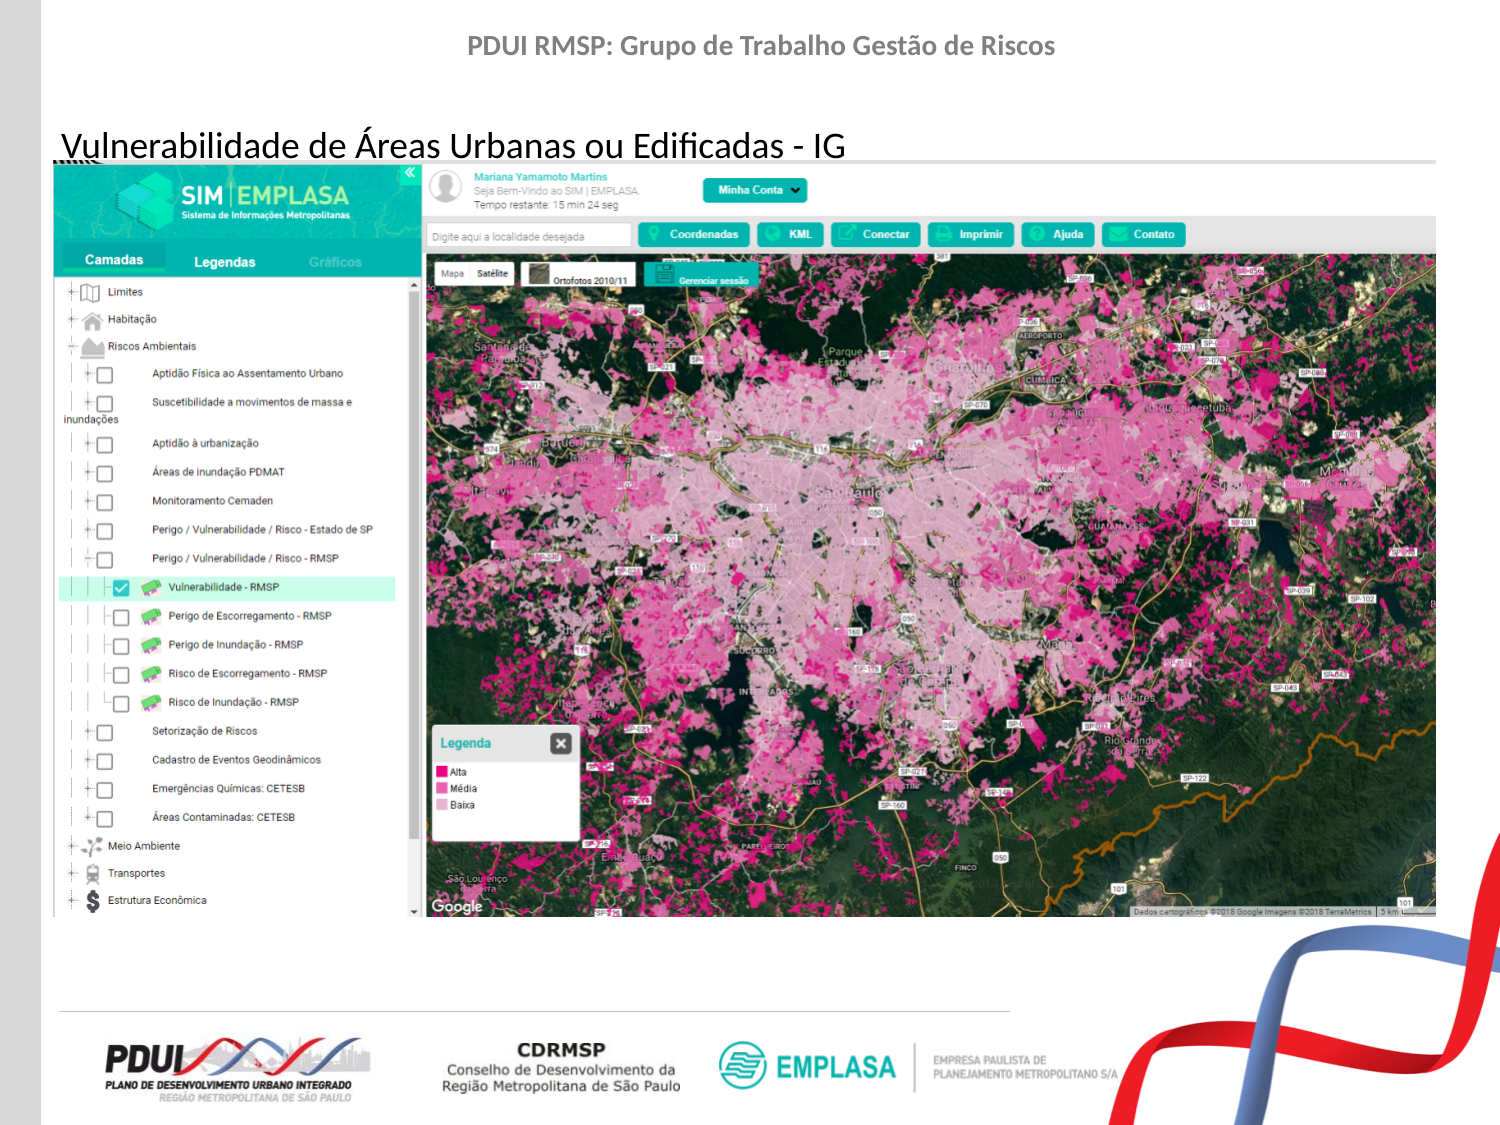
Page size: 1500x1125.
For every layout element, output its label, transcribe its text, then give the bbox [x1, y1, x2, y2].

picture [88, 1015, 384, 1125]
picture [442, 1043, 680, 1094]
text_box PDUI RMSP: Grupo de Trabalho Gestão de Riscos [41, 18, 1483, 135]
text_box Vulnerabilidade de Áreas Urbanas ou Edificadas - IG [46, 113, 862, 174]
picture [52, 160, 1500, 1125]
